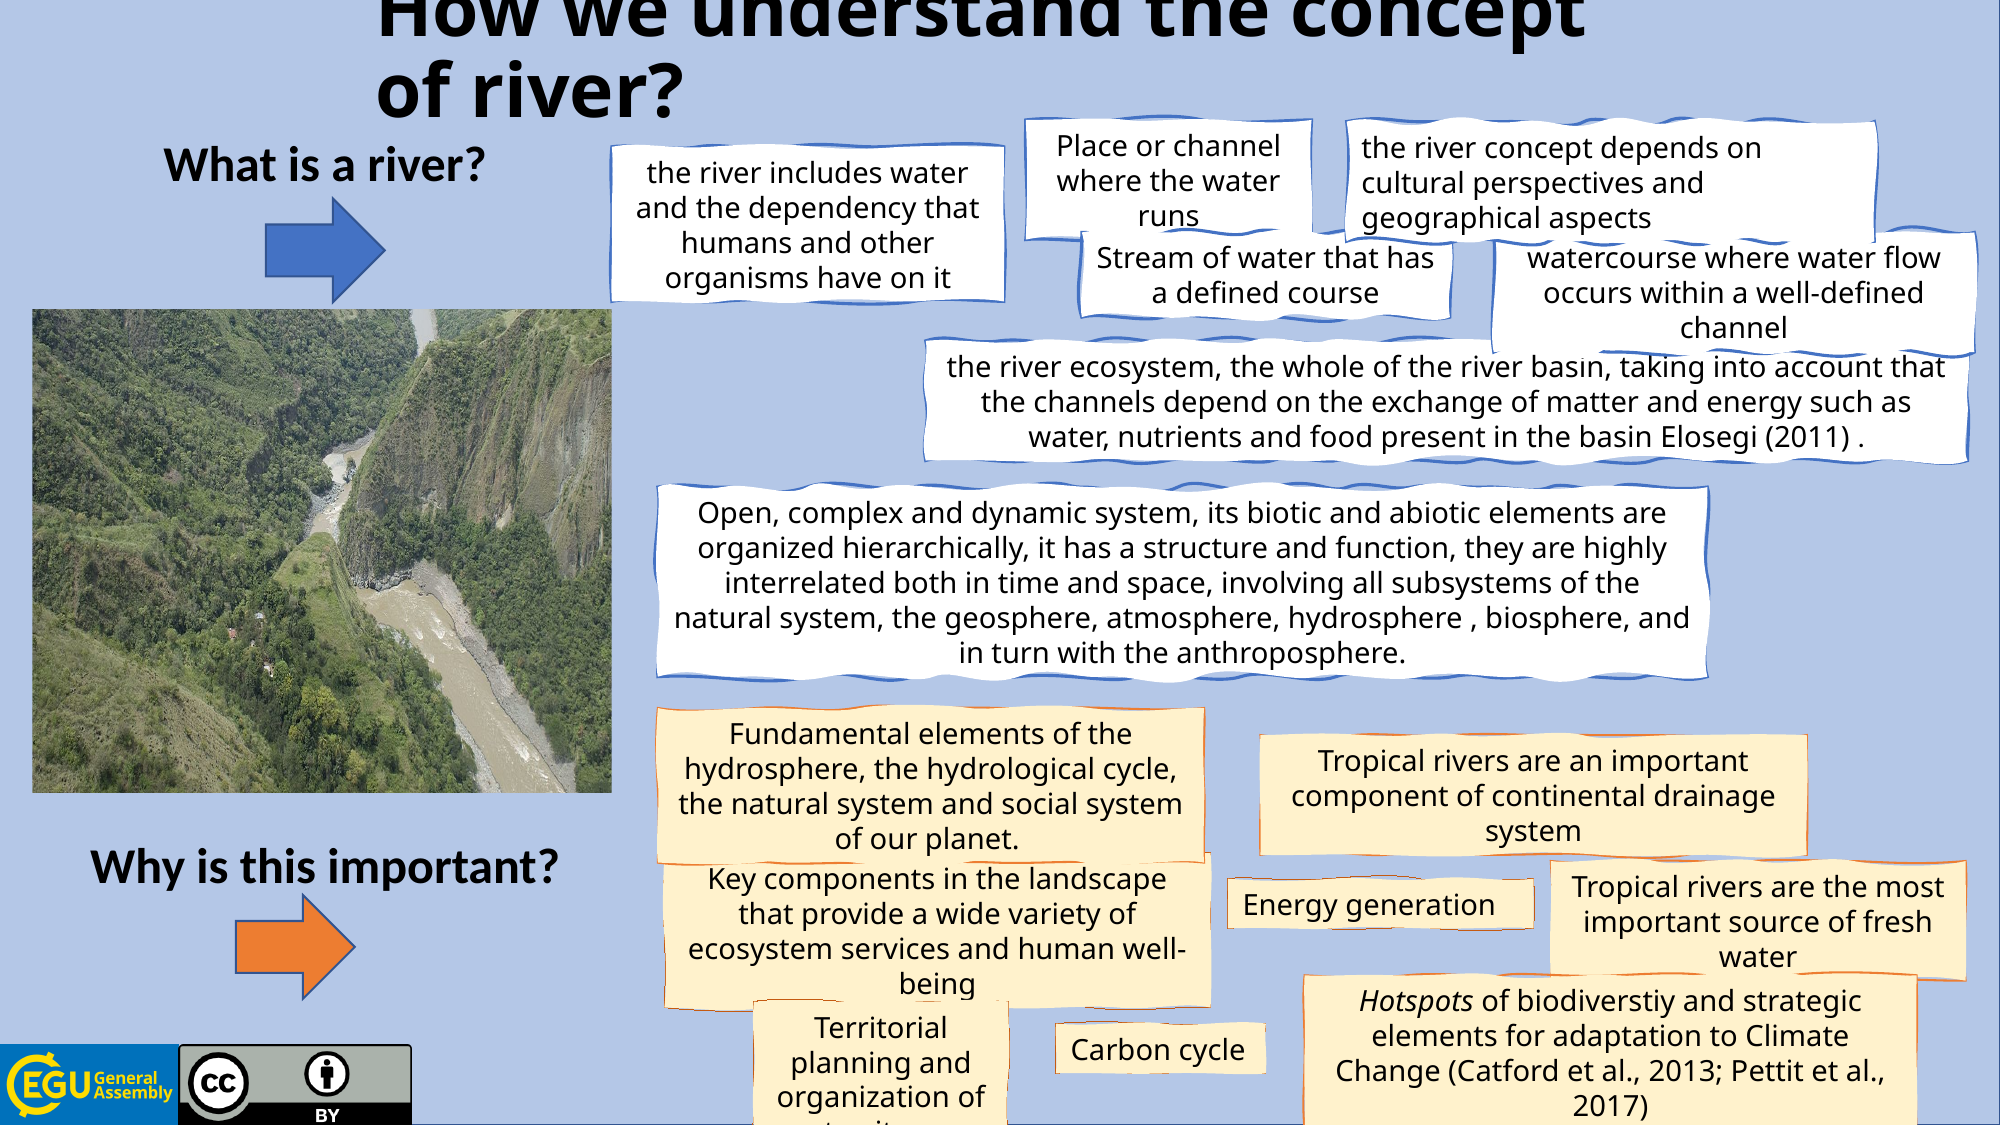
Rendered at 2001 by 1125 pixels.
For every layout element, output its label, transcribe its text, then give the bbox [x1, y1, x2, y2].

picture [32, 309, 612, 793]
text_box Open, complex and dynamic system, its biotic and abiotic elements are organized hierarchically, it has a structure and function, they are highly interrelated both in time and space, involving all subsystems of the natural system, the geosphere, atmosphere, hydrosphere , biosphere, and in turn with the anthroposphere. [653, 482, 1710, 683]
text_box Hotspots of biodiverstiy and strategic elements for adaptation to Climate Change (Catford et al., 2013; Pettit et al., 2017) [1302, 971, 1919, 1125]
title How we understand the concept of river? [360, 16, 1684, 90]
text_box Key components in the landscape that provide a wide variety of ecosystem services and human well-being [662, 852, 1212, 1012]
text_box watercourse where water flow occurs within a well-defined channel [1491, 225, 1979, 359]
text_box Fundamental elements of the hydrosphere, the hydrological cycle, the natural system and social system of our planet. [655, 704, 1206, 868]
text_box Territorial planning and organization of territory [752, 999, 1010, 1125]
text_box the river includes water and the dependency that humans and other organisms have on it [609, 142, 1007, 306]
text_box Tropical rivers are an important component of continental drainage system [1259, 732, 1809, 859]
text_box Energy generation [1227, 875, 1535, 931]
text_box [264, 196, 387, 305]
text_box the river concept depends on cultural perspectives and geographical aspects [1345, 117, 1879, 247]
text_box Carbon cycle [1055, 1021, 1267, 1075]
text_box Place or channel where the water runs [1024, 115, 1313, 242]
text_box [0, 0, 2000, 1125]
text_box What is a river? [148, 124, 502, 200]
picture [0, 1044, 412, 1125]
text_box Tropical rivers are the most important source of fresh water [1549, 858, 1968, 982]
text_box Why is this important? [75, 826, 576, 902]
text_box Stream of water that has a defined course [1077, 228, 1454, 323]
text_box the river ecosystem, the whole of the river basin, taking into account that the channels depend on the exchange of matter and energy such as water, nutrients and food present in the basin Elosegi (2011) . [923, 336, 1970, 466]
text_box [234, 892, 357, 1002]
